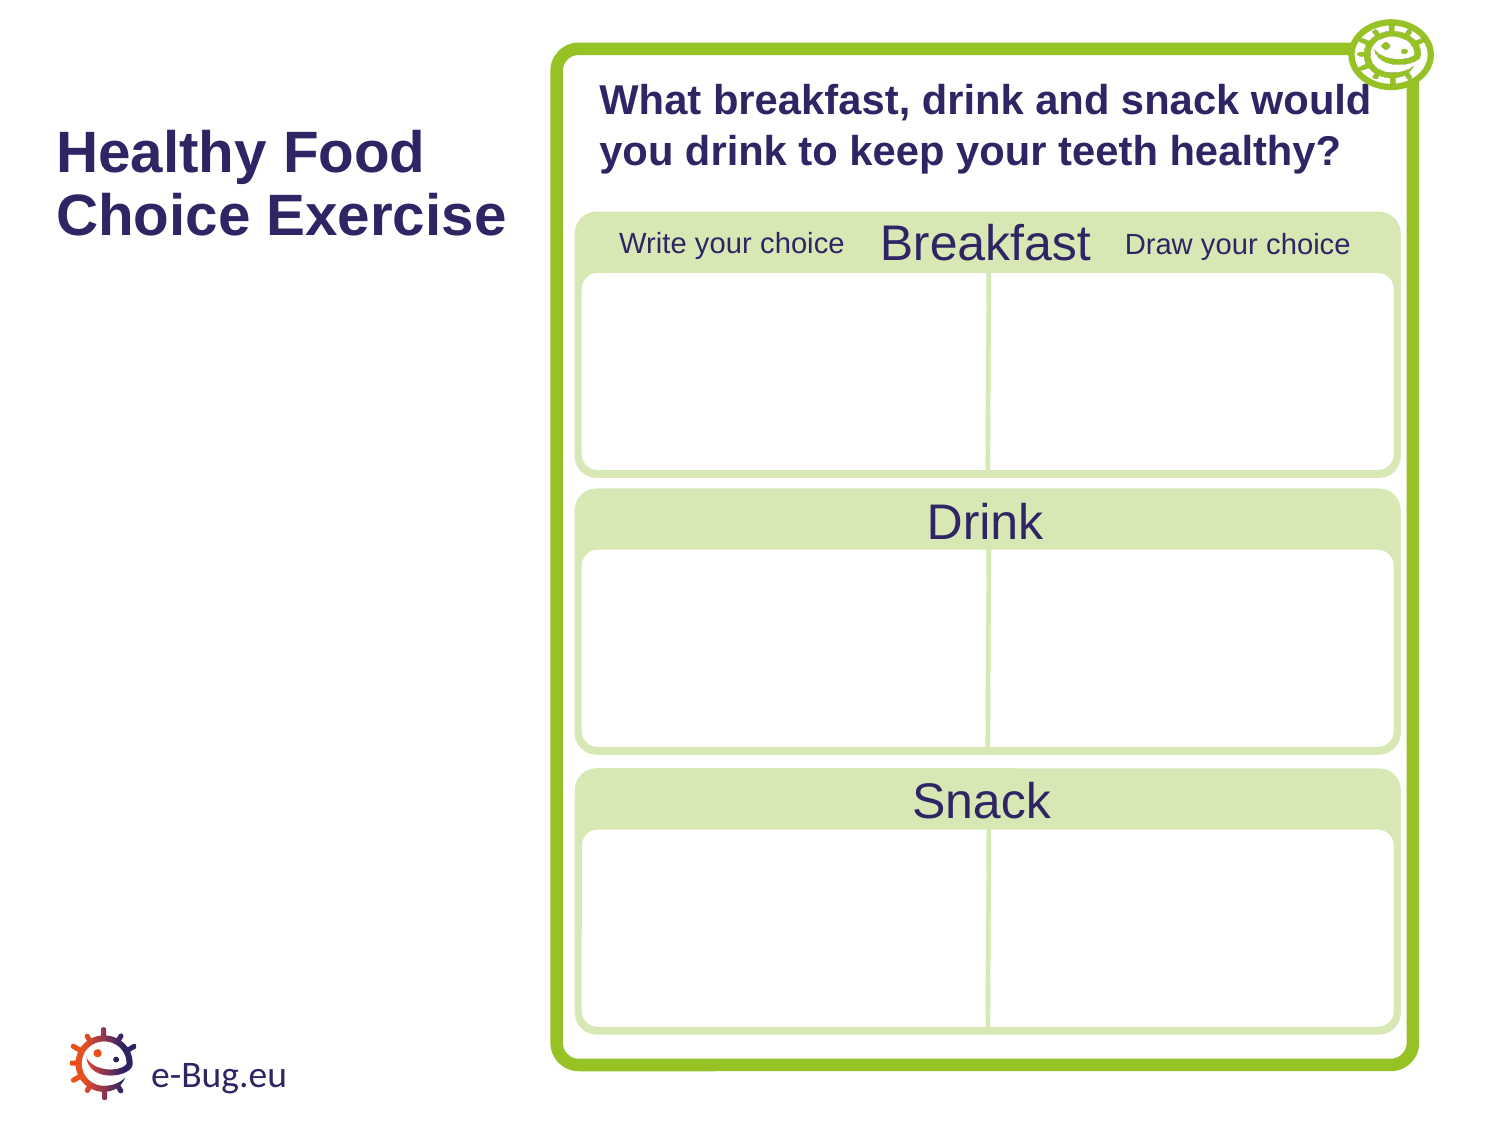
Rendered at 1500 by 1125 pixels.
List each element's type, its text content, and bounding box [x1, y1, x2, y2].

footer e-Bug.eu [136, 1042, 643, 1103]
picture [69, 1027, 137, 1103]
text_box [556, 22, 1431, 1066]
title Healthy Food Choice Exercise [41, 87, 524, 284]
